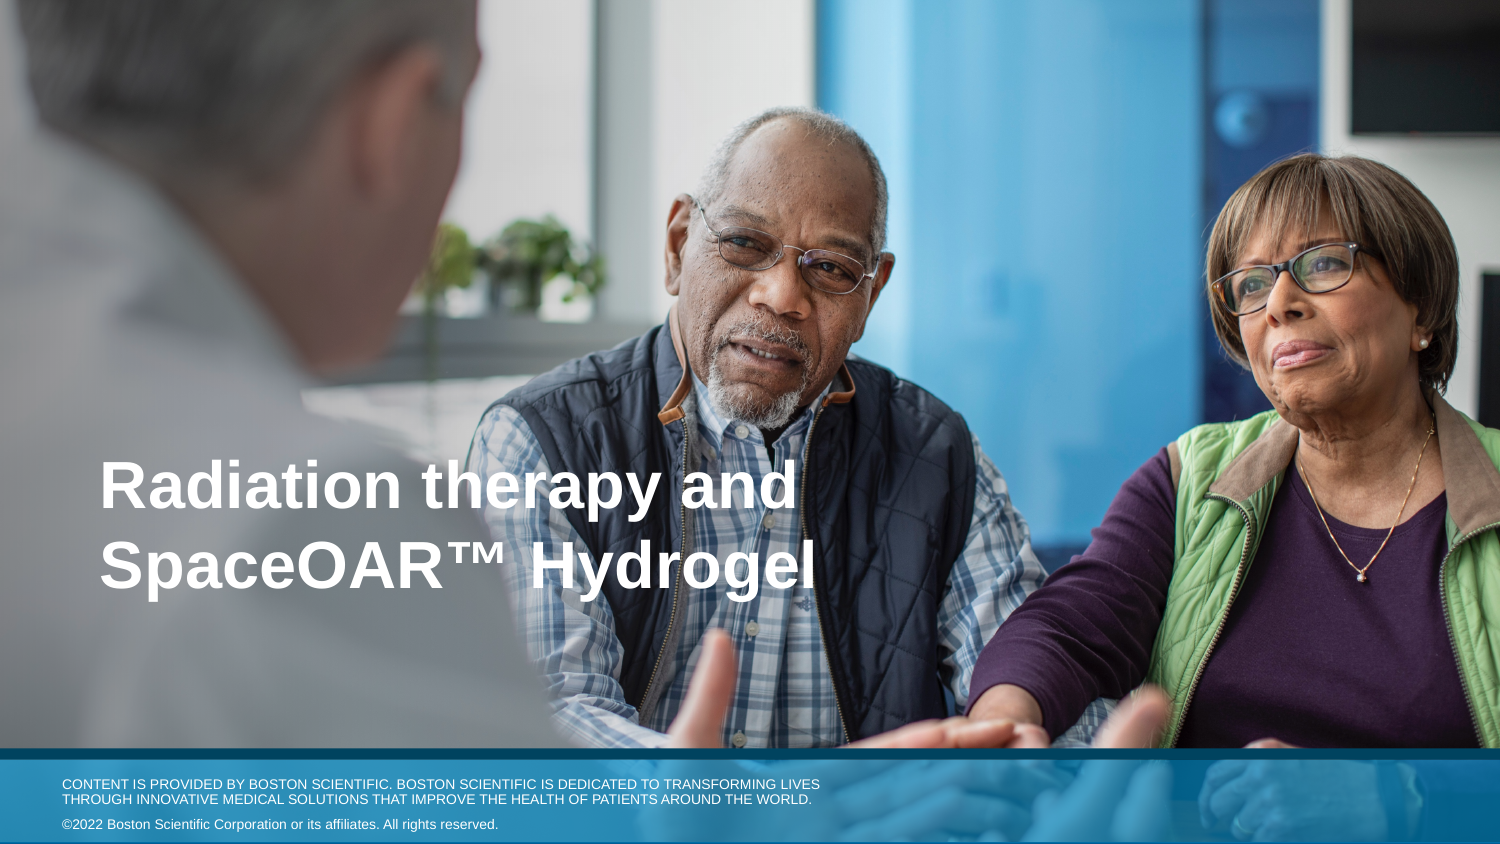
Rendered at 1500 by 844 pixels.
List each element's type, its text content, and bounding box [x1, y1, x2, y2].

picture [418, 0, 1500, 748]
picture [0, 760, 1500, 841]
title Radiation therapy and SpaceOAR™ Hydrogel [84, 433, 864, 652]
